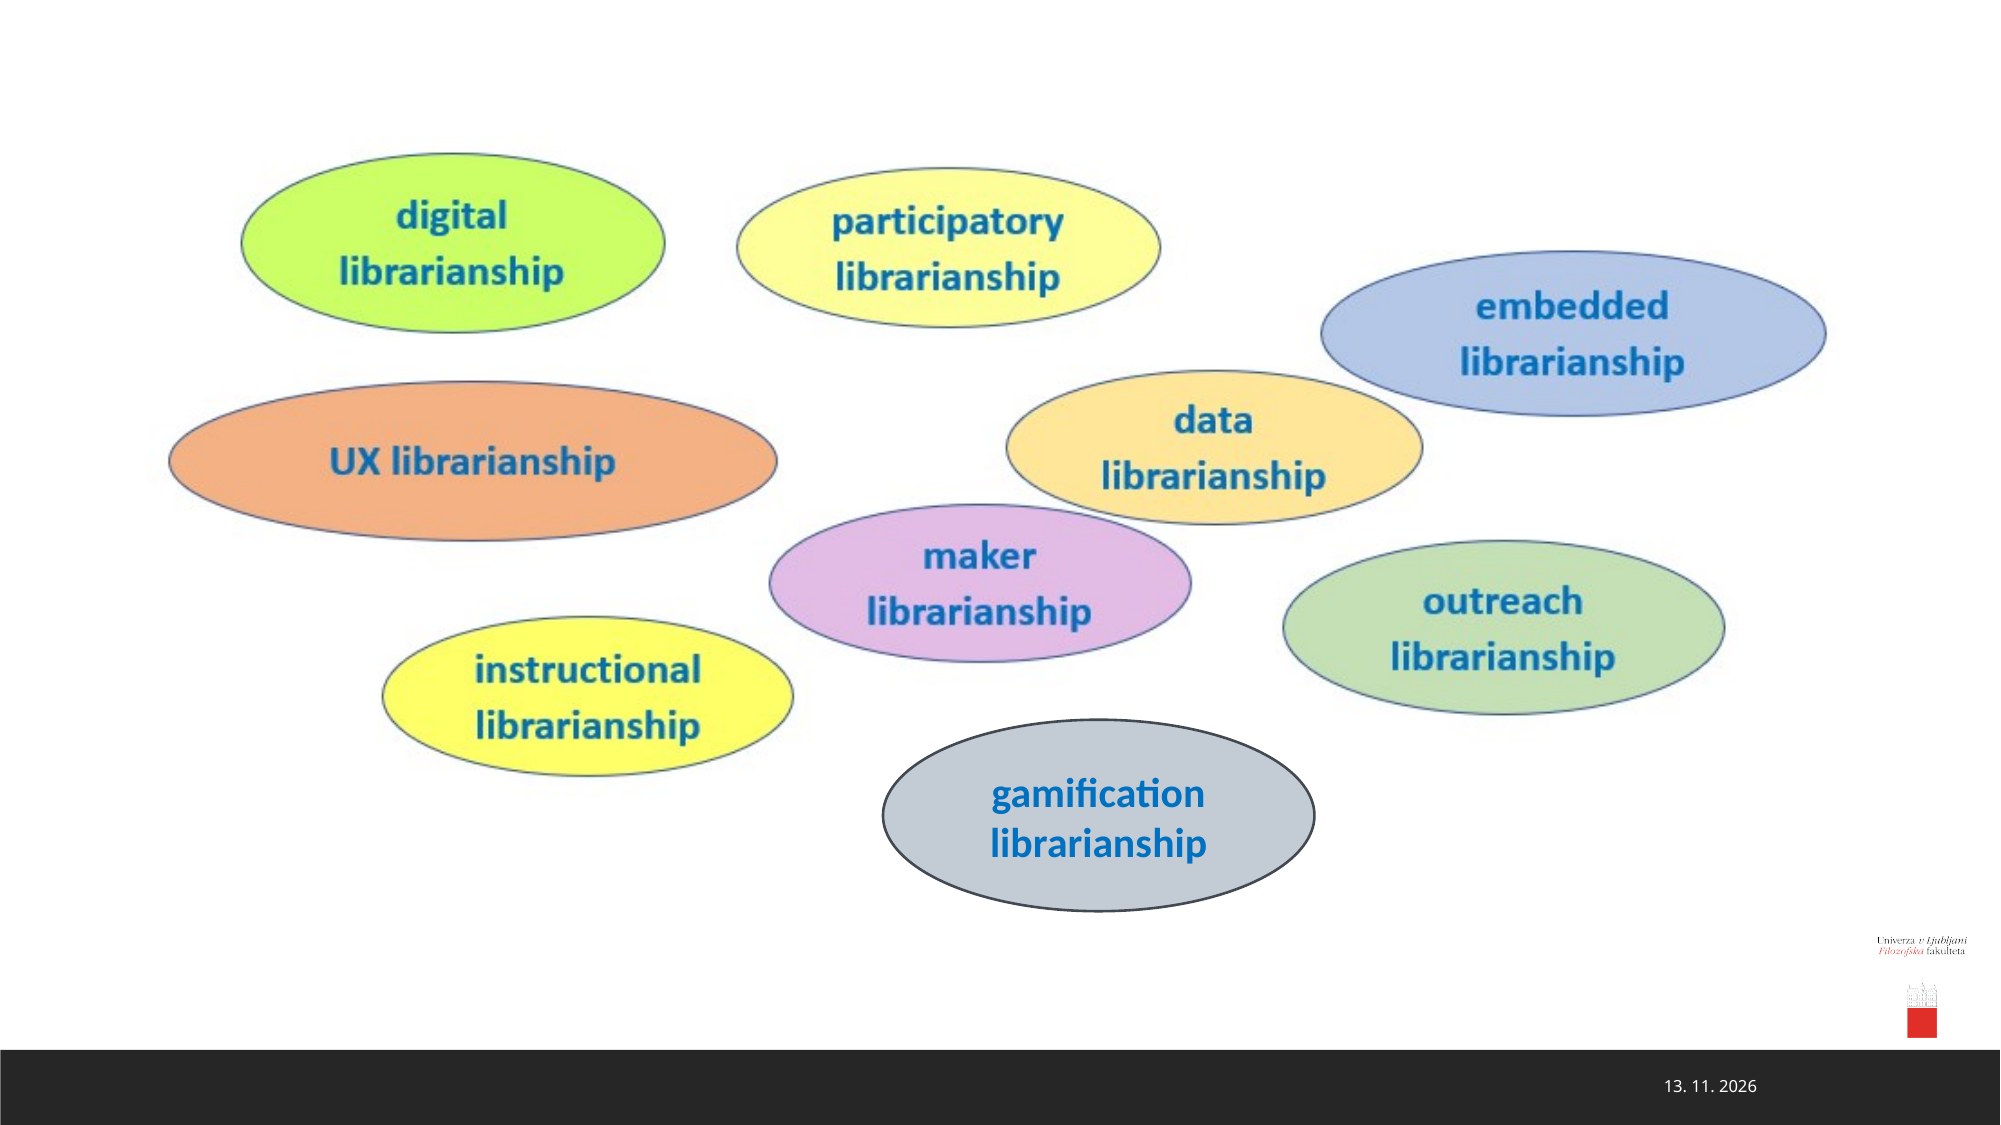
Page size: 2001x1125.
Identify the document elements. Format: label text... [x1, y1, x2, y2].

picture [1877, 936, 1967, 1038]
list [146, 134, 1838, 800]
slide_number 22. 05. 2023 [1348, 1057, 1773, 1118]
text_box gamification librarianship [881, 810, 1316, 913]
